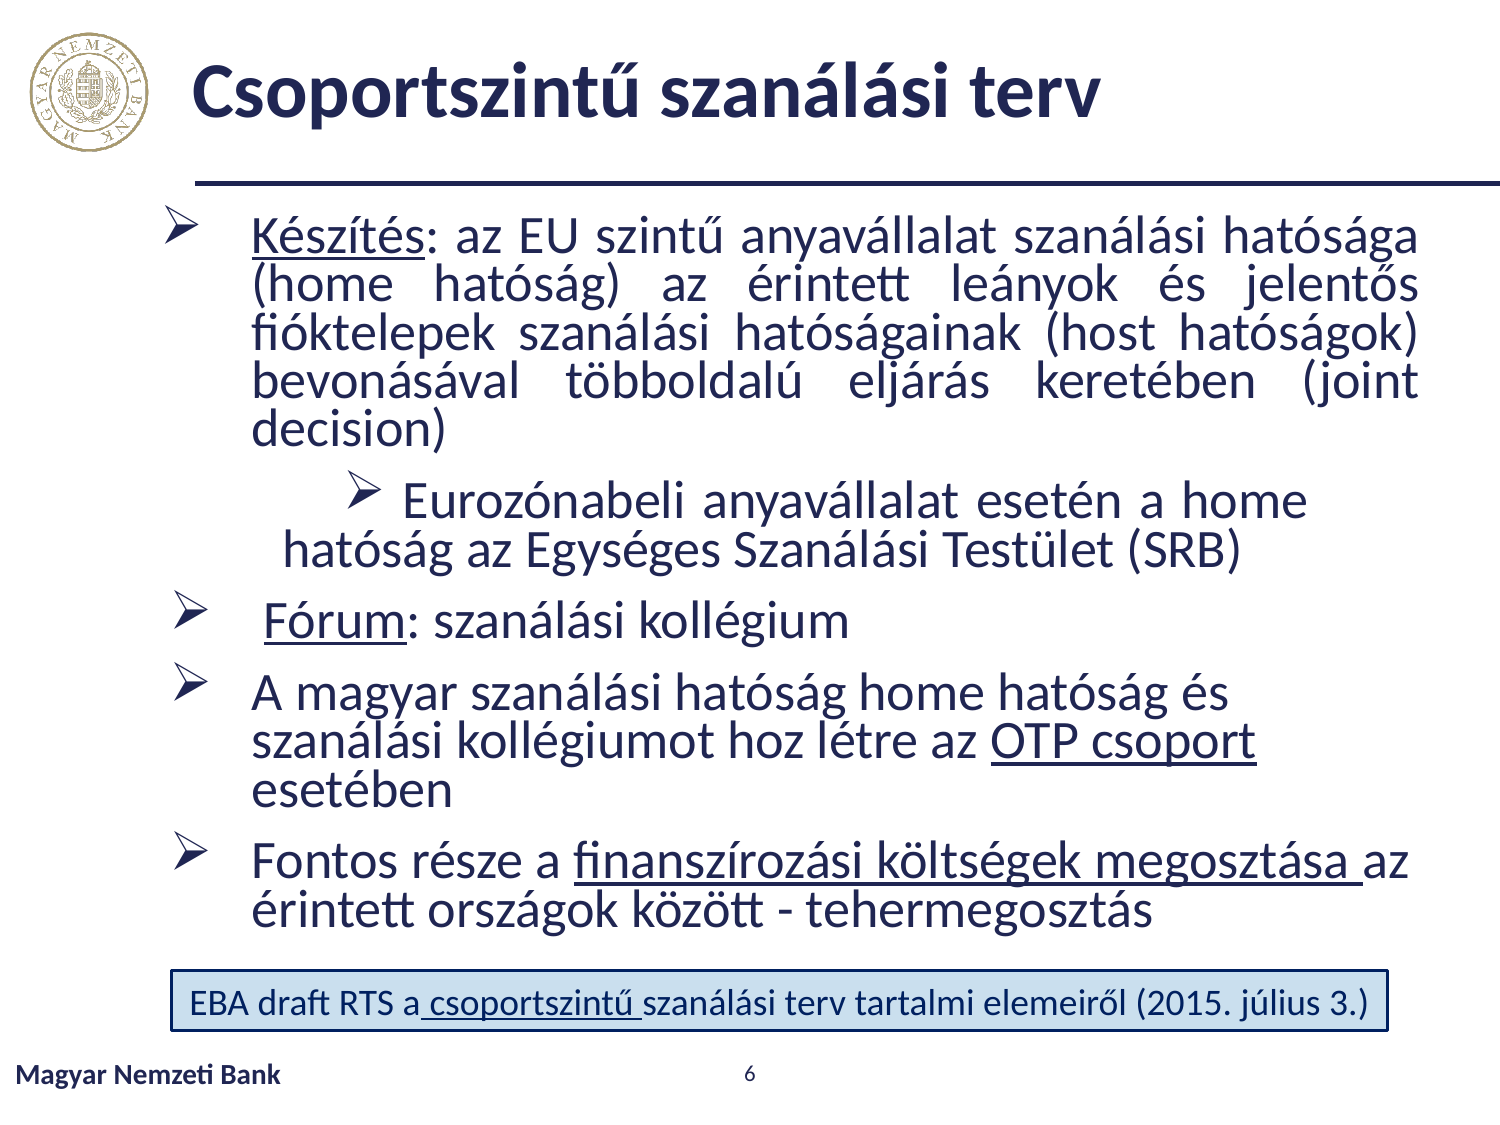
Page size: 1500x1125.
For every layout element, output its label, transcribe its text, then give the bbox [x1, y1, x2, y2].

title Csoportszintű szanálási terv [177, 29, 1406, 155]
list Készítés: az EU szintű anyavállalat szanálási hatósága (home hatóság) az érintett leányok és jelentős fióktelepek szanálási hatóságainak (host hatóságok) bevonásával többoldalú eljárás keretében (joint decision) Eurozónabeli anyavállalat esetén a home hatóság az Egységes Szanálási Testület (SRB) Fórum: szanálási kollégium A magyar szanálási hatóság home hatóság és szanálási kollégiumot hoz létre az OTP csoport esetében Fontos része a finanszírozási költségek megosztása az érintett országok között - tehermegosztás [106, 208, 1436, 953]
footer Magyar Nemzeti Bank [0, 1042, 507, 1103]
picture [17, 21, 161, 165]
slide_number 6 [581, 1042, 919, 1103]
text_box EBA draft RTS a csoportszintű szanálási terv tartalmi elemeiről (2015. július 3.) [171, 970, 1388, 1031]
